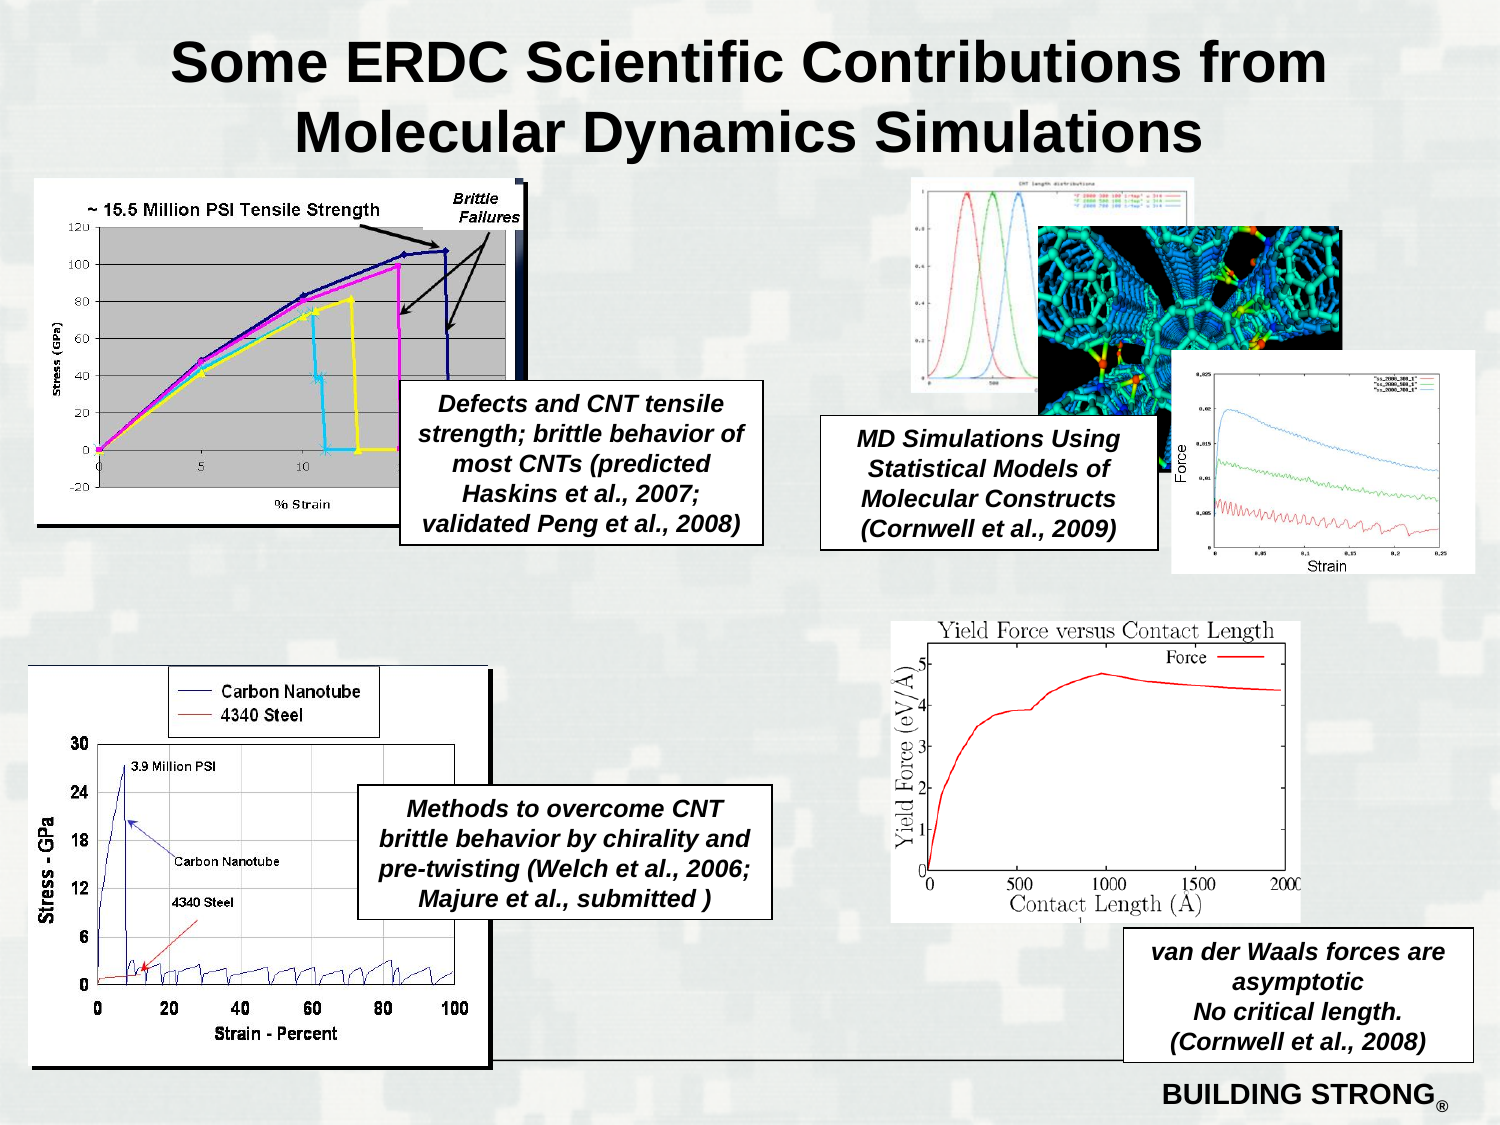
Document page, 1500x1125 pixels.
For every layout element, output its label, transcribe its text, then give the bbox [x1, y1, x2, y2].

text_box van der Waals forces are asymptotic No critical length. (Cornwell et al., 2008) [1123, 927, 1474, 1063]
picture [0, 0, 1500, 1125]
text_box Defects and CNT tensile strength; brittle behavior of most CNTs (predicted Haskins et al., 2007; validated Peng et al., 2008) [399, 380, 763, 545]
title Some ERDC Scientific Contributions from Molecular Dynamics Simulations [74, 0, 1426, 188]
text_box Methods to overcome CNT brittle behavior by chirality and pre-twisting (Welch et al., 2006; Majure et al., submitted ) [493, 784, 773, 920]
text_box MD Simulations Using Statistical Models of Molecular Constructs (Cornwell et al., 2009) [820, 415, 1158, 551]
